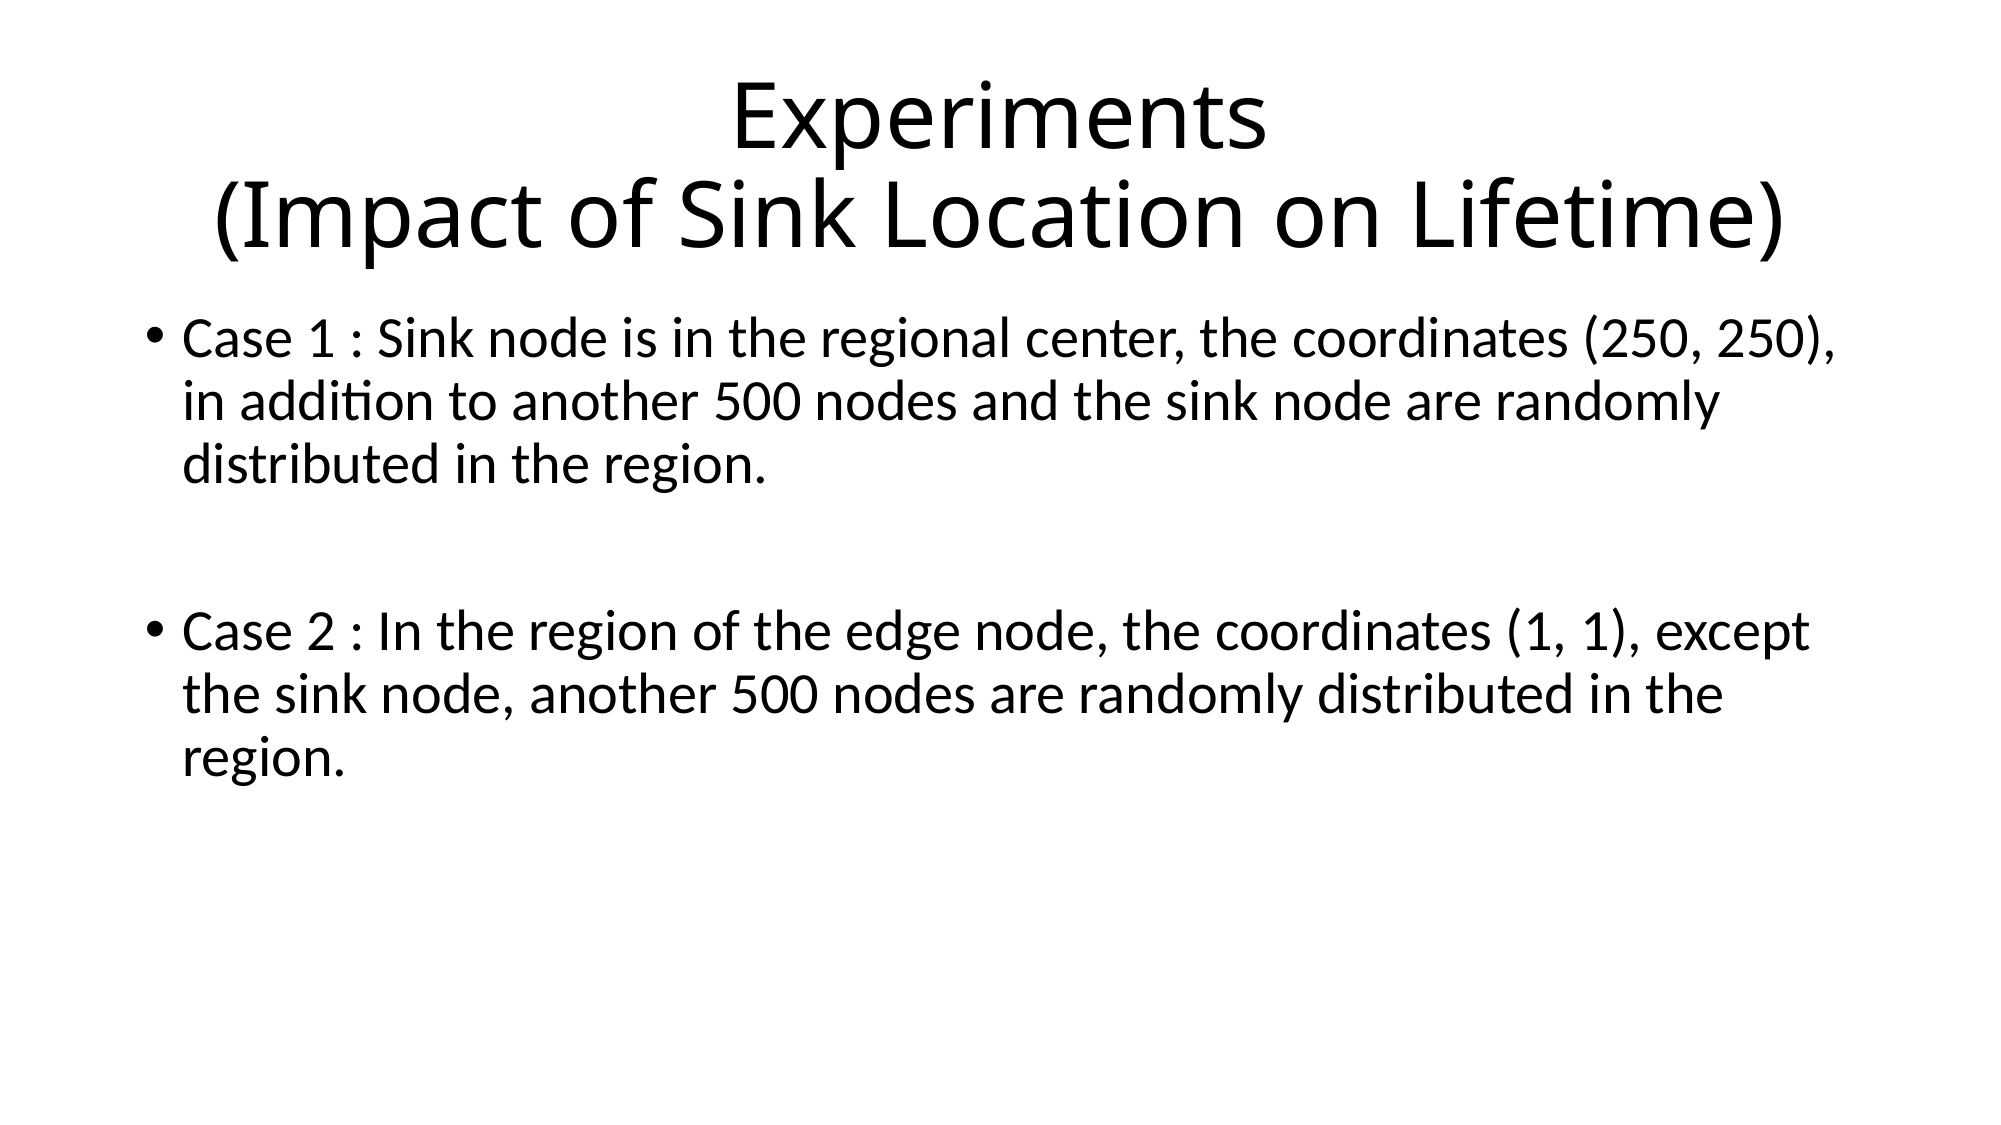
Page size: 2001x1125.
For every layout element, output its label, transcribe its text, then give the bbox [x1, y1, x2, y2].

list Case 1 : Sink node is in the regional center, the coordinates (250, 250), in addition to another 500 nodes and the sink node are randomly distributed in the region. Case 2 : In the region of the edge node, the coordinates (1, 1), except the sink node, another 500 nodes are randomly distributed in the region. [136, 298, 1863, 1014]
title Experiments (Impact of Sink Location on Lifetime) [136, 59, 1863, 278]
